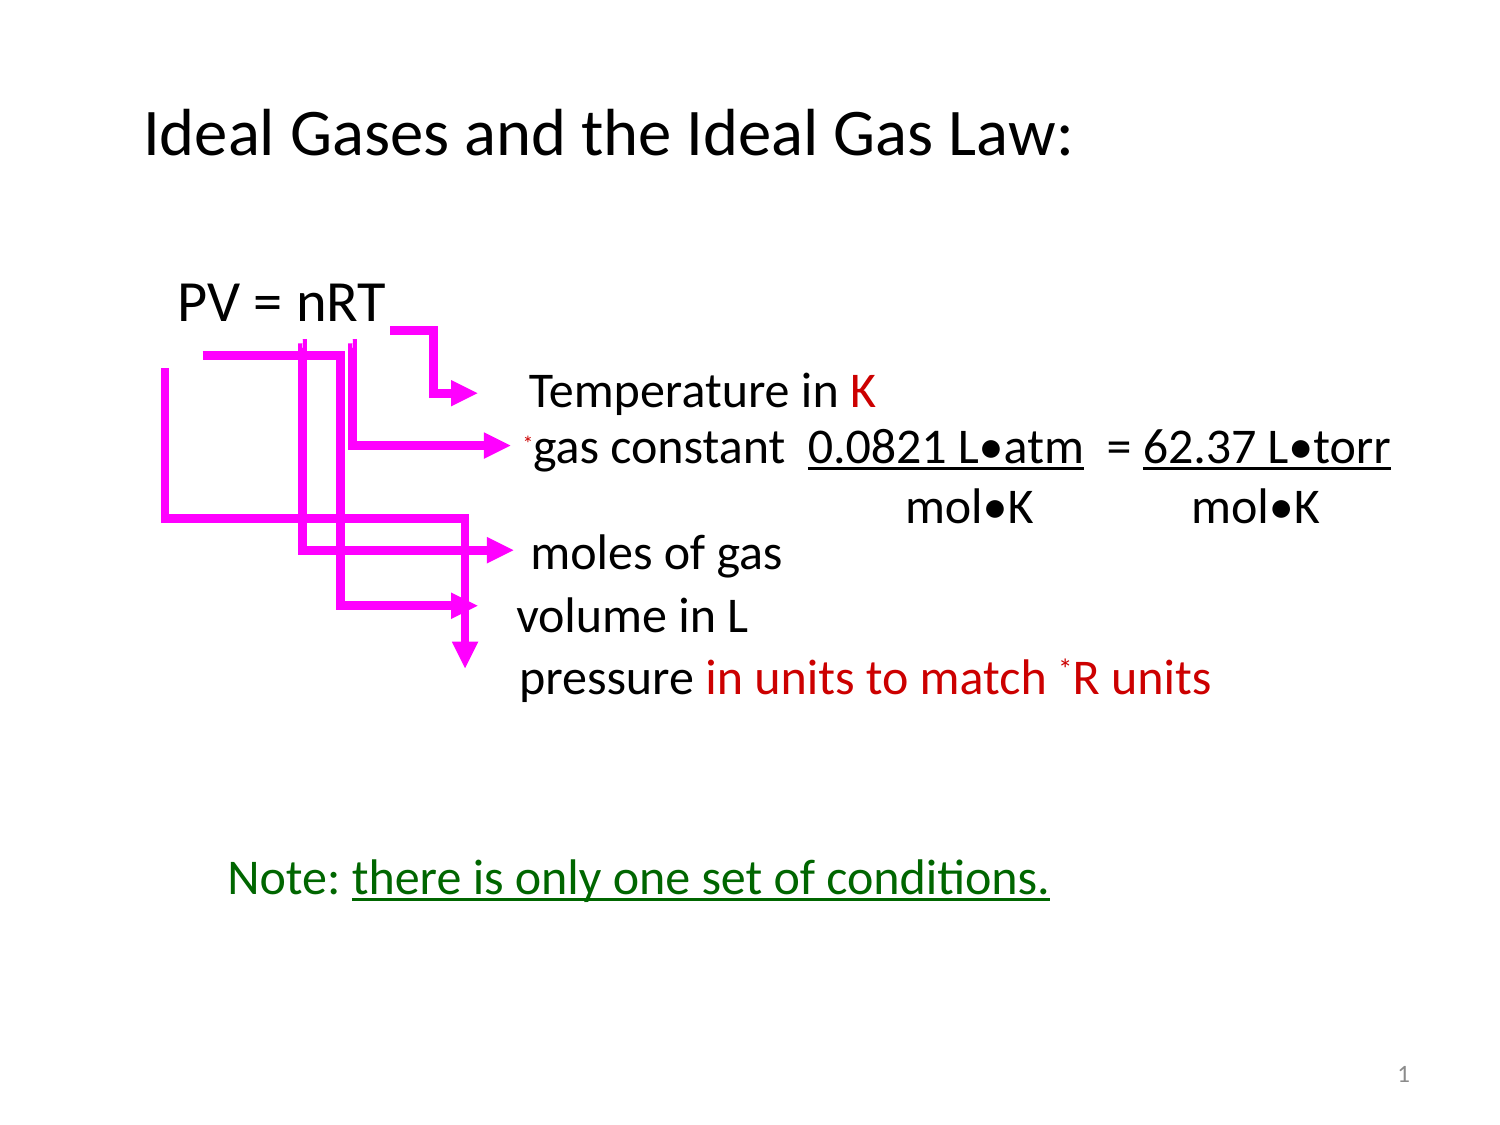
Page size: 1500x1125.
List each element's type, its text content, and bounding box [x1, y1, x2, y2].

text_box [380, 315, 483, 339]
slide_number 1 [1074, 1042, 1425, 1103]
text_box Temperature in K [516, 349, 892, 405]
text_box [164, 367, 466, 669]
text_box volume in L [501, 574, 764, 650]
text_box PV = nRT [163, 255, 401, 341]
text_box moles of gas [515, 512, 798, 588]
text_box Note: there is only one set of conditions. [212, 837, 1065, 913]
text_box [202, 355, 478, 606]
text_box Ideal Gases and the Ideal Gas Law: [128, 81, 1090, 177]
text_box *gas constant 0.0821 L•atm = 62.37 L•torr mol•K mol•K [516, 405, 1407, 541]
text_box pressure in units to match *R units [504, 637, 1227, 713]
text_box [304, 340, 512, 553]
